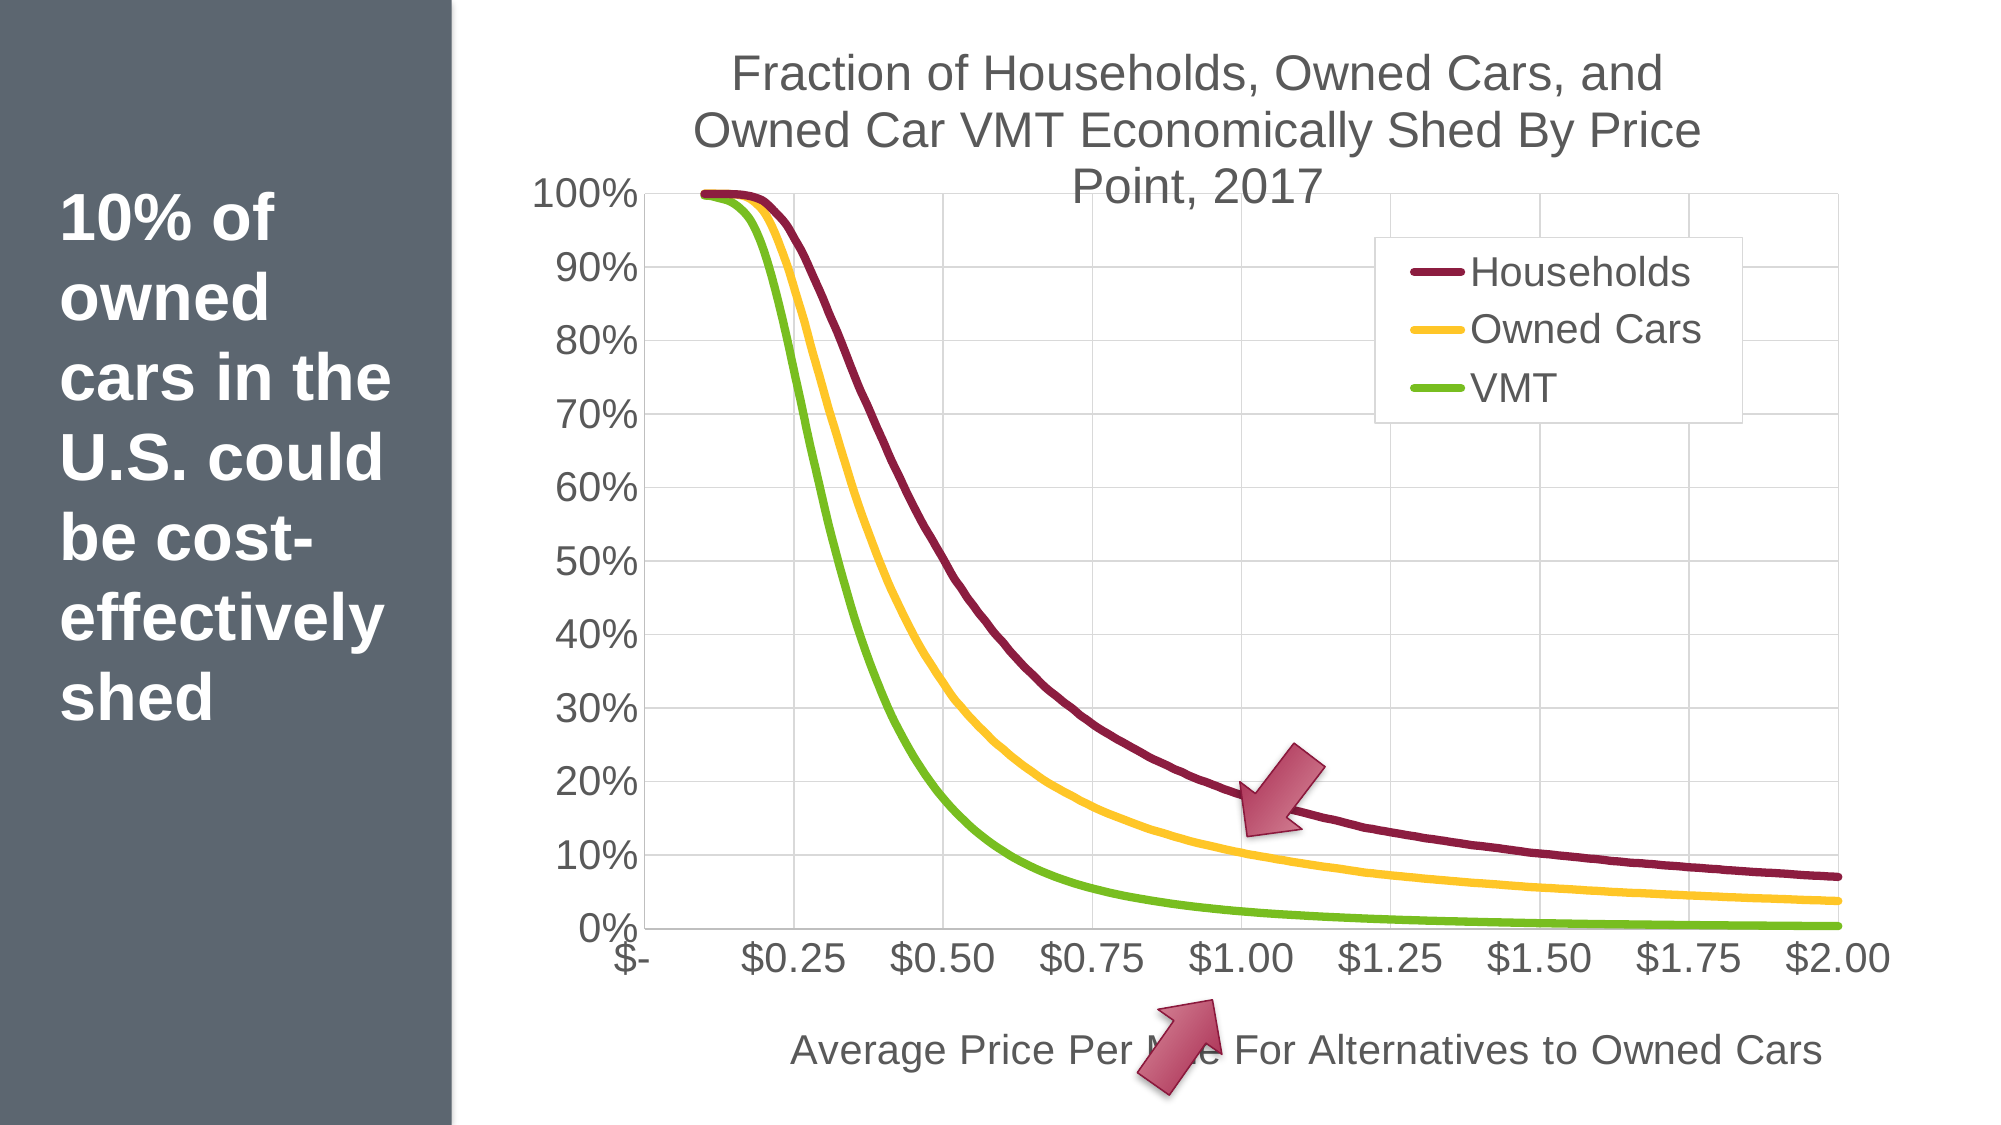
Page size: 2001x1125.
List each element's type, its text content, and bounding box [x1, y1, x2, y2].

text_box [0, 0, 452, 1125]
text_box 10% of owned cars in the U.S. could be cost-effectively shed [45, 166, 424, 742]
chart [499, 0, 1904, 1124]
